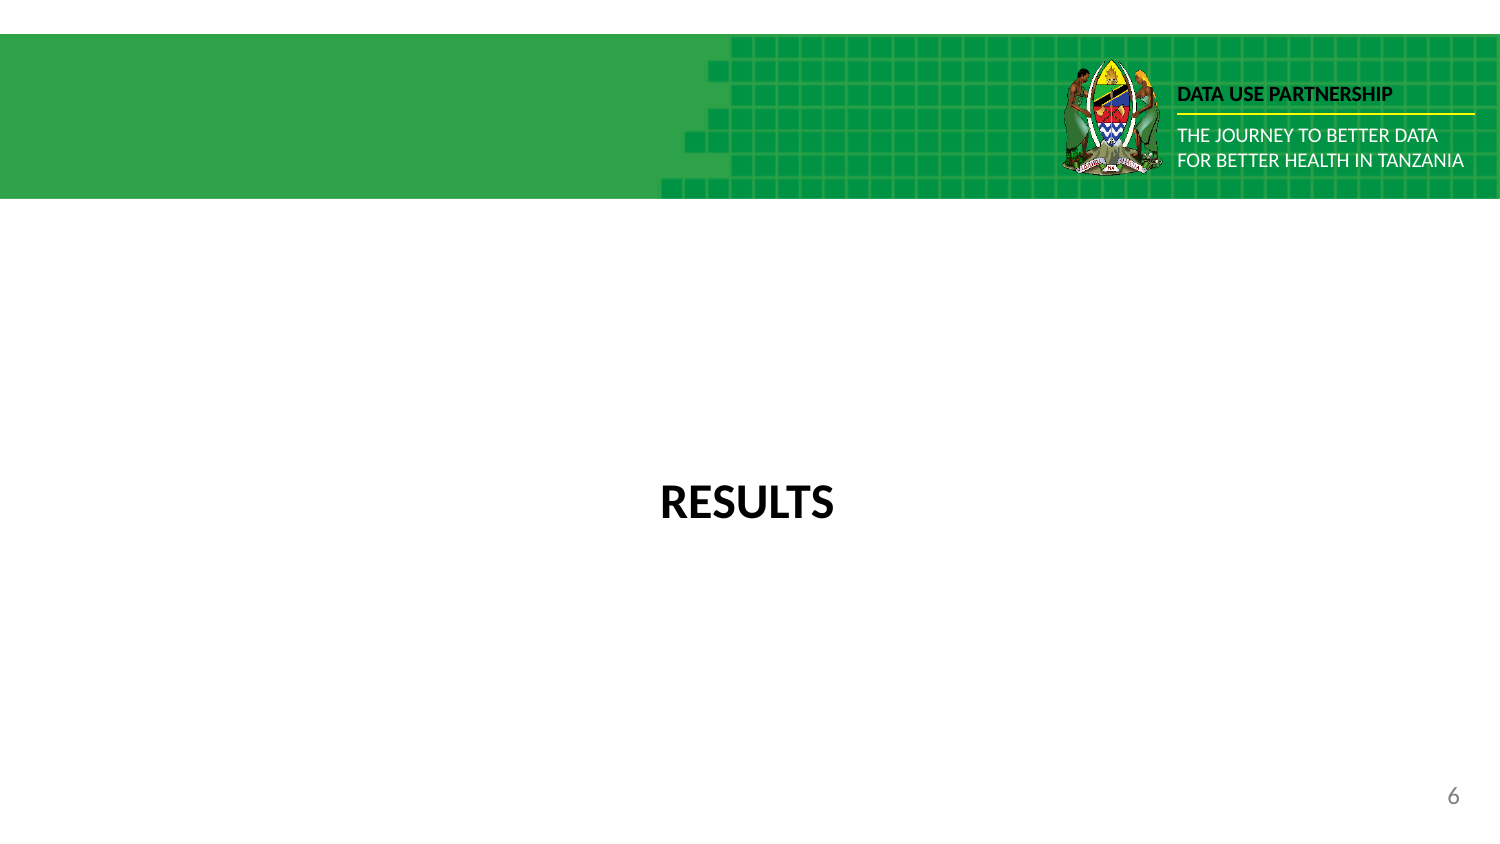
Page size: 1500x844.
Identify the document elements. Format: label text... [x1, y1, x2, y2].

list RESULTS [87, 228, 1407, 532]
slide_number 6 [1137, 771, 1475, 817]
picture [0, 34, 1500, 198]
